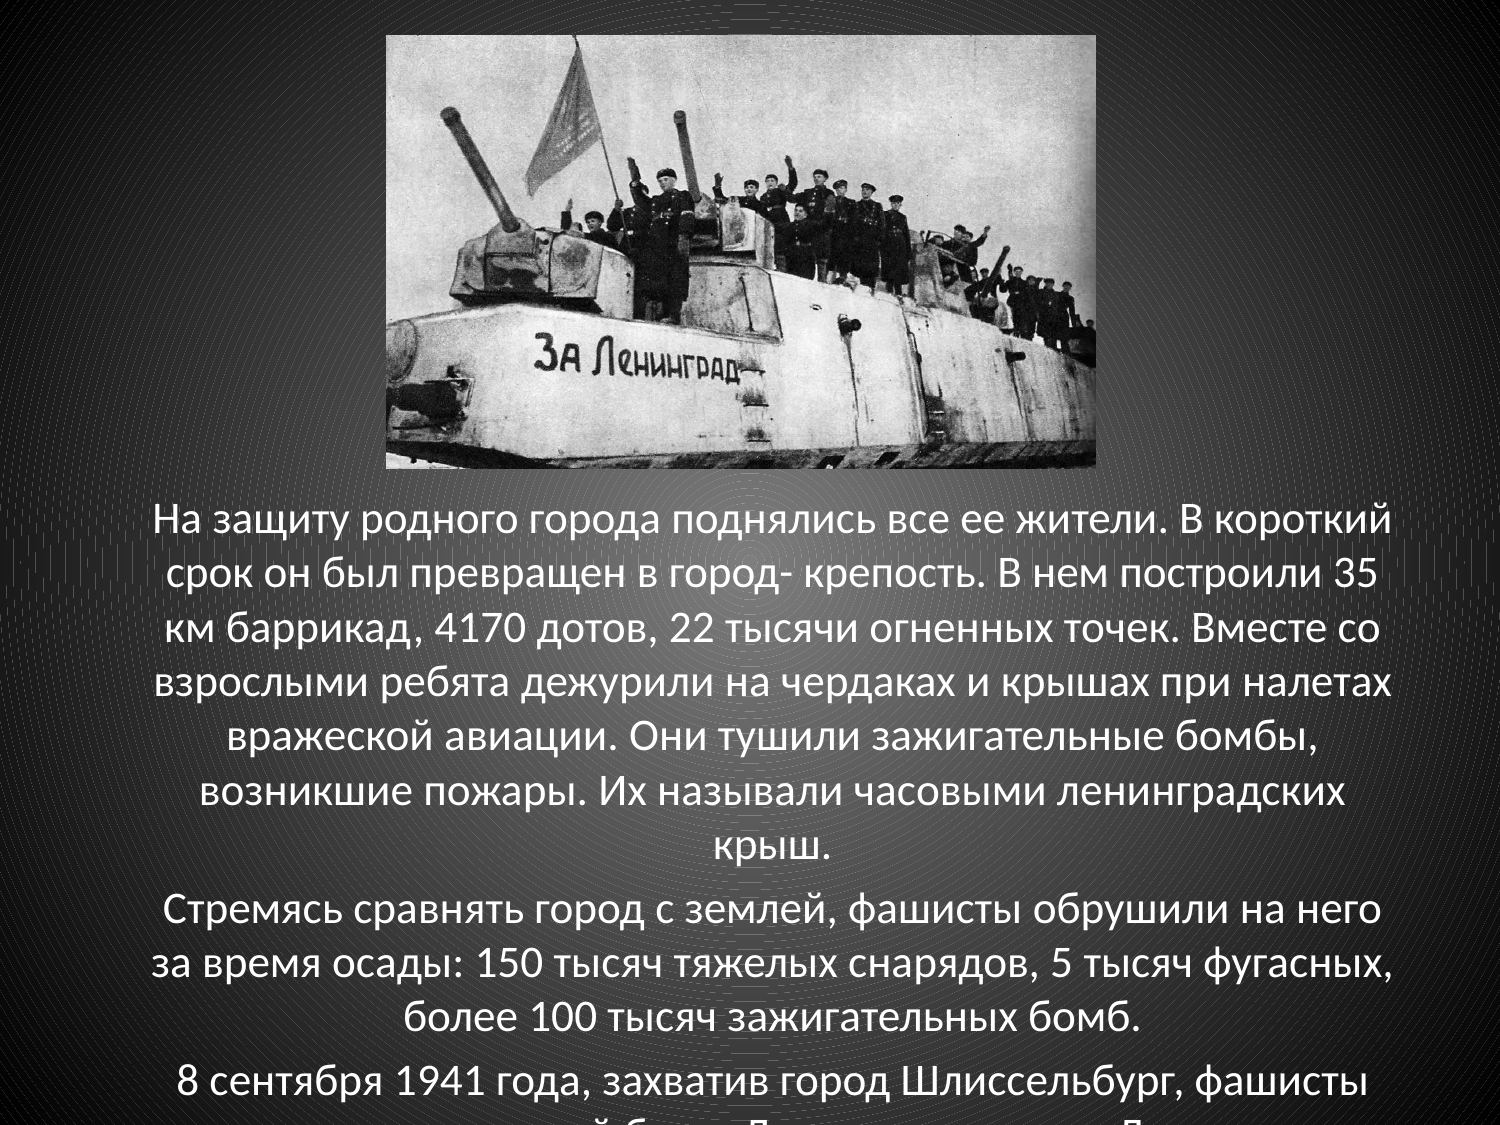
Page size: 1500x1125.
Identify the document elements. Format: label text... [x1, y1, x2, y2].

list На защиту родного города поднялись все ее жители. В короткий срок он был превращен в город- крепость. В нем построили 35 км баррикад, 4170 дотов, 22 тысячи огненных точек. Вместе со взрослыми ребята дежурили на чердаках и крышах при налетах вражеской авиации. Они тушили зажигательные бомбы, возникшие пожары. Их называли часовыми ленинградских крыш. Стремясь сравнять город с землей, фашисты обрушили на него за время осады: 150 тысяч тяжелых снарядов, 5 тысяч фугасных, более 100 тысяч зажигательных бомб. 8 сентября 1941 года, захватив город Шлиссельбург, фашисты прорвали на южный берег Ладожского озера. Ленинград оказался полностью блокирован с суши. [70, 480, 1421, 1125]
picture [386, 34, 1096, 469]
